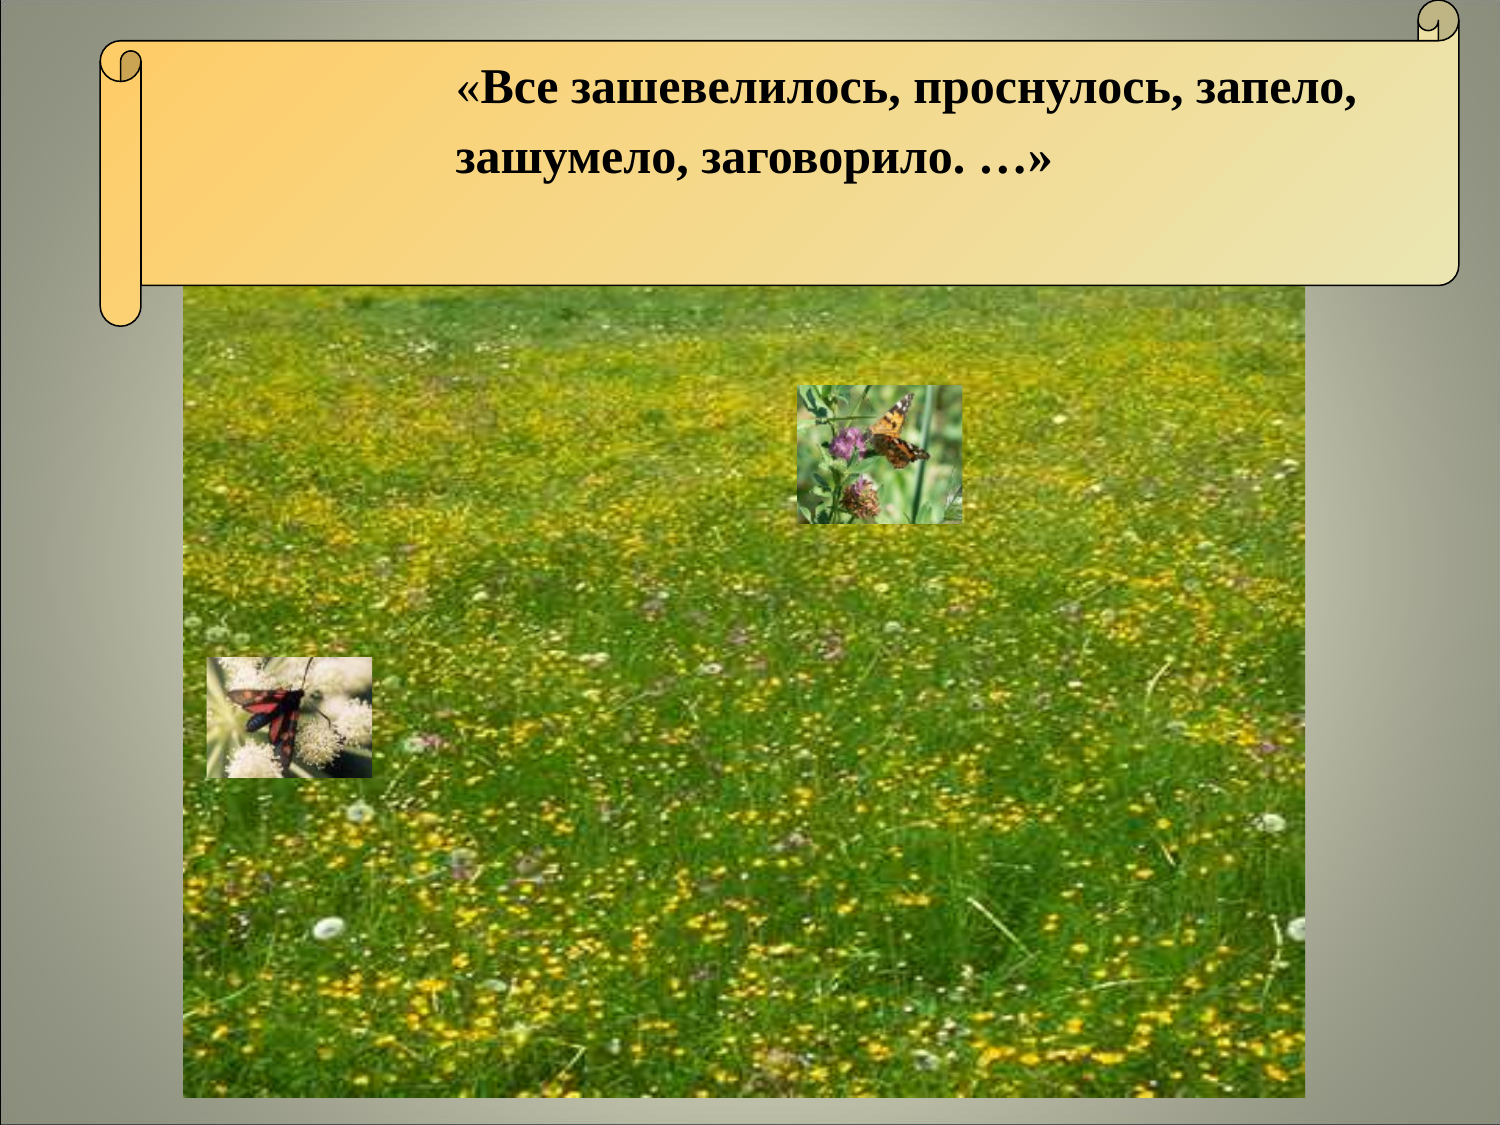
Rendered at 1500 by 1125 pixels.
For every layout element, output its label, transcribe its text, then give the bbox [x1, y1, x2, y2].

picture [0, 0, 1500, 1125]
text_box «Все зашевелилось, проснулось, запело, зашумело, заговорило. …» [100, 0, 1459, 327]
